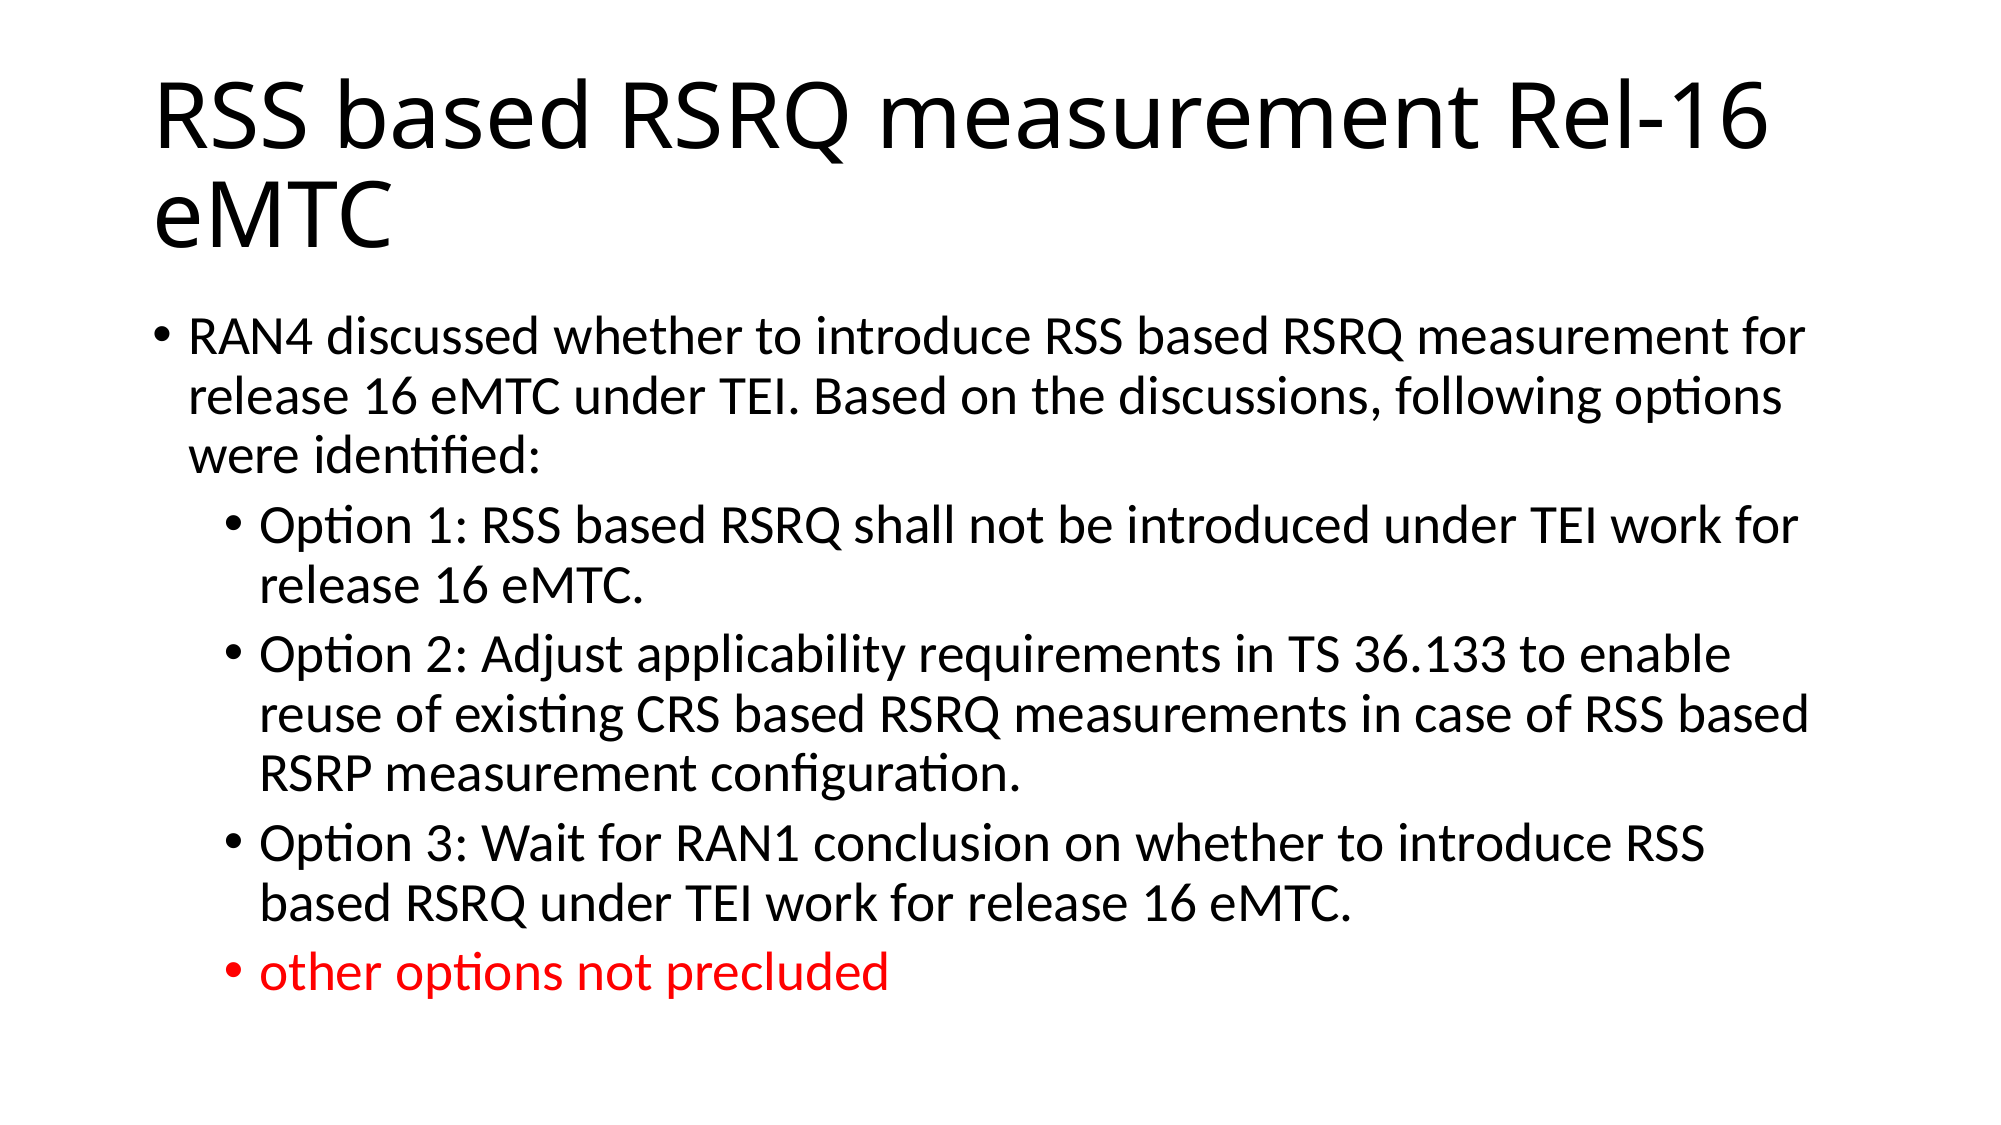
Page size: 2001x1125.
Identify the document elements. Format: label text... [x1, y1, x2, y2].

title RSS based RSRQ measurement Rel-16 eMTC [137, 59, 1863, 278]
list RAN4 discussed whether to introduce RSS based RSRQ measurement for release 16 eMTC under TEI. Based on the discussions, following options were identified: Option 1: RSS based RSRQ shall not be introduced under TEI work for release 16 eMTC. Option 2: Adjust applicability requirements in TS 36.133 to enable reuse of existing CRS based RSRQ measurements in case of RSS based RSRP measurement configuration. Option 3: Wait for RAN1 conclusion on whether to introduce RSS based RSRQ under TEI work for release 16 eMTC. other options not precluded [137, 299, 1863, 1014]
